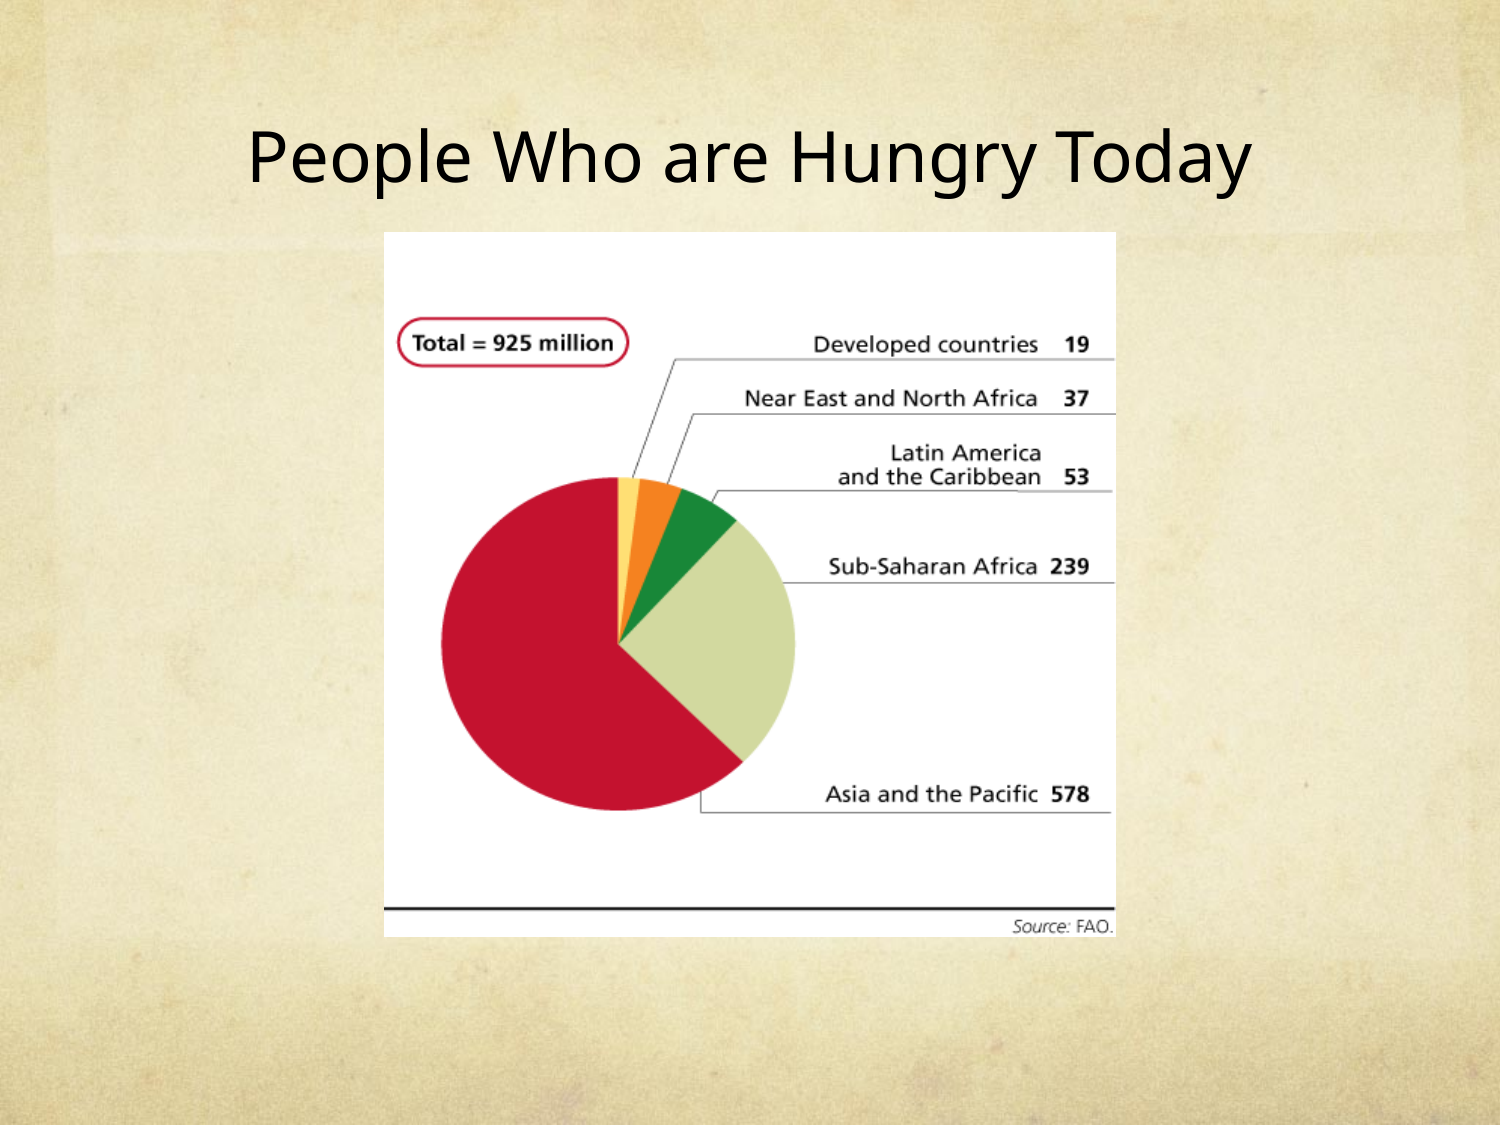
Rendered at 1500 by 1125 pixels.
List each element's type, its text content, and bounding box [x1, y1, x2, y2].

title People Who are Hungry Today [150, 82, 1350, 225]
picture [0, 0, 1500, 1125]
